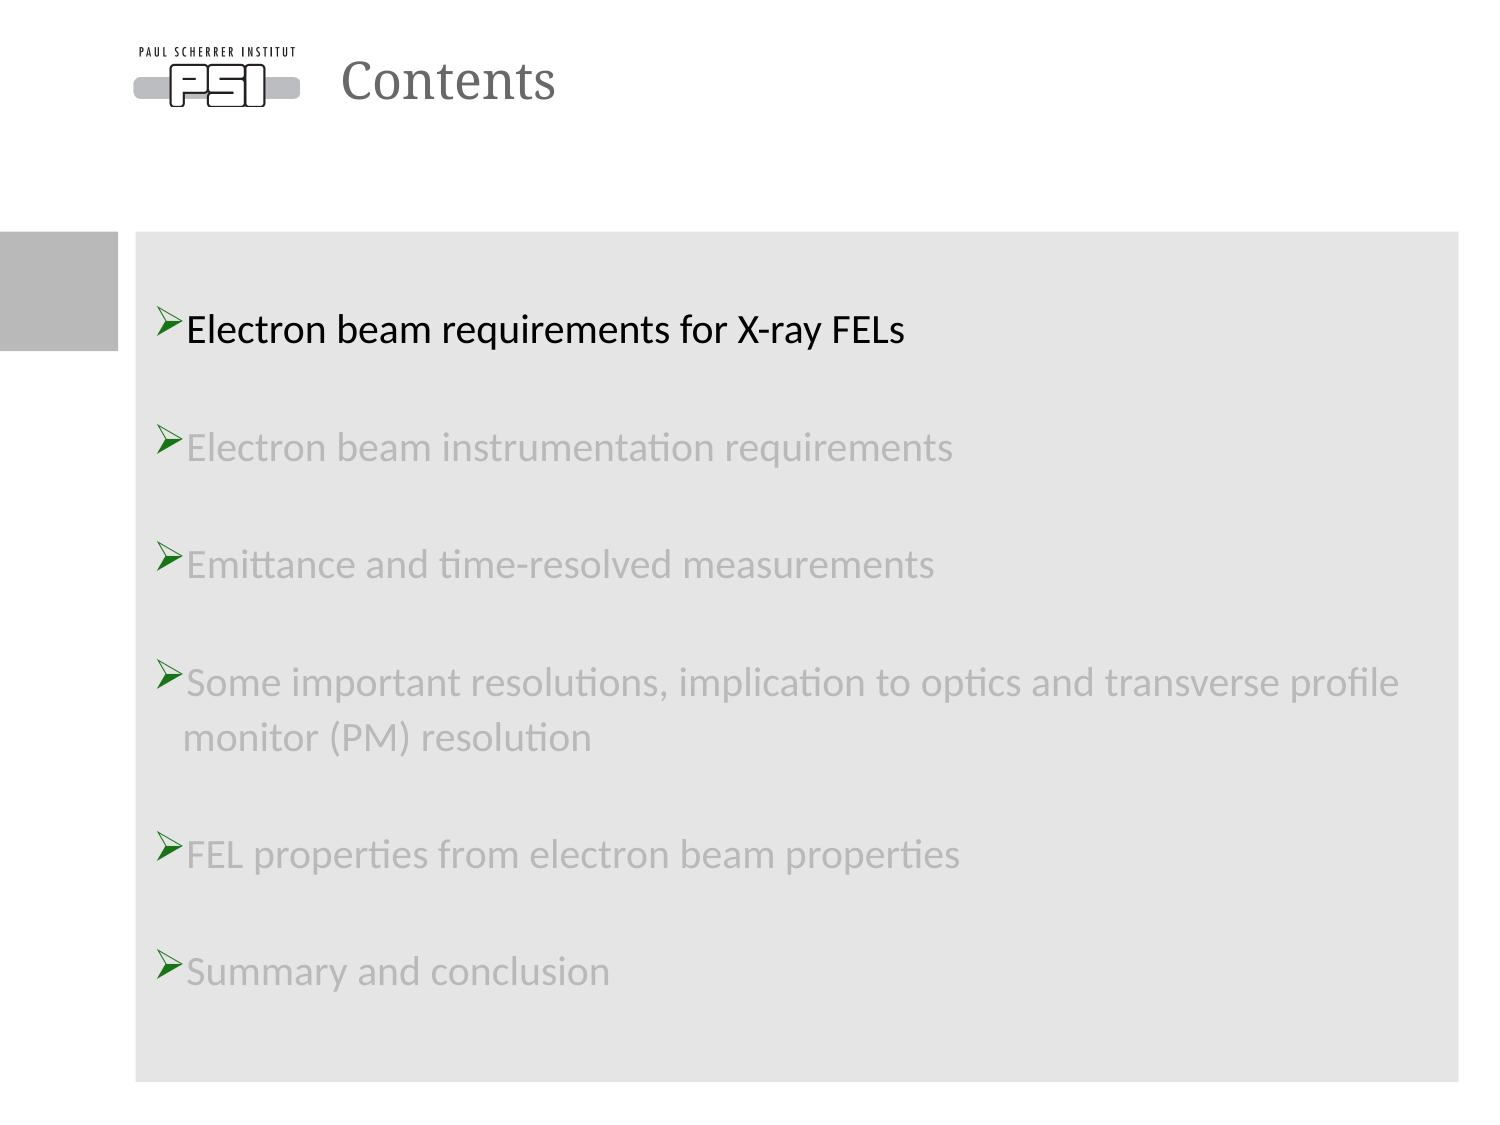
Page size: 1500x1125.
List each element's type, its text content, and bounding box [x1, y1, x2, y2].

list Electron beam requirements for X-ray FELs Electron beam instrumentation requirements Emittance and time-resolved measurements Some important resolutions, implication to optics and transverse profile monitor (PM) resolution FEL properties from electron beam properties Summary and conclusion [153, 184, 1459, 870]
title Contents [340, 47, 1442, 132]
